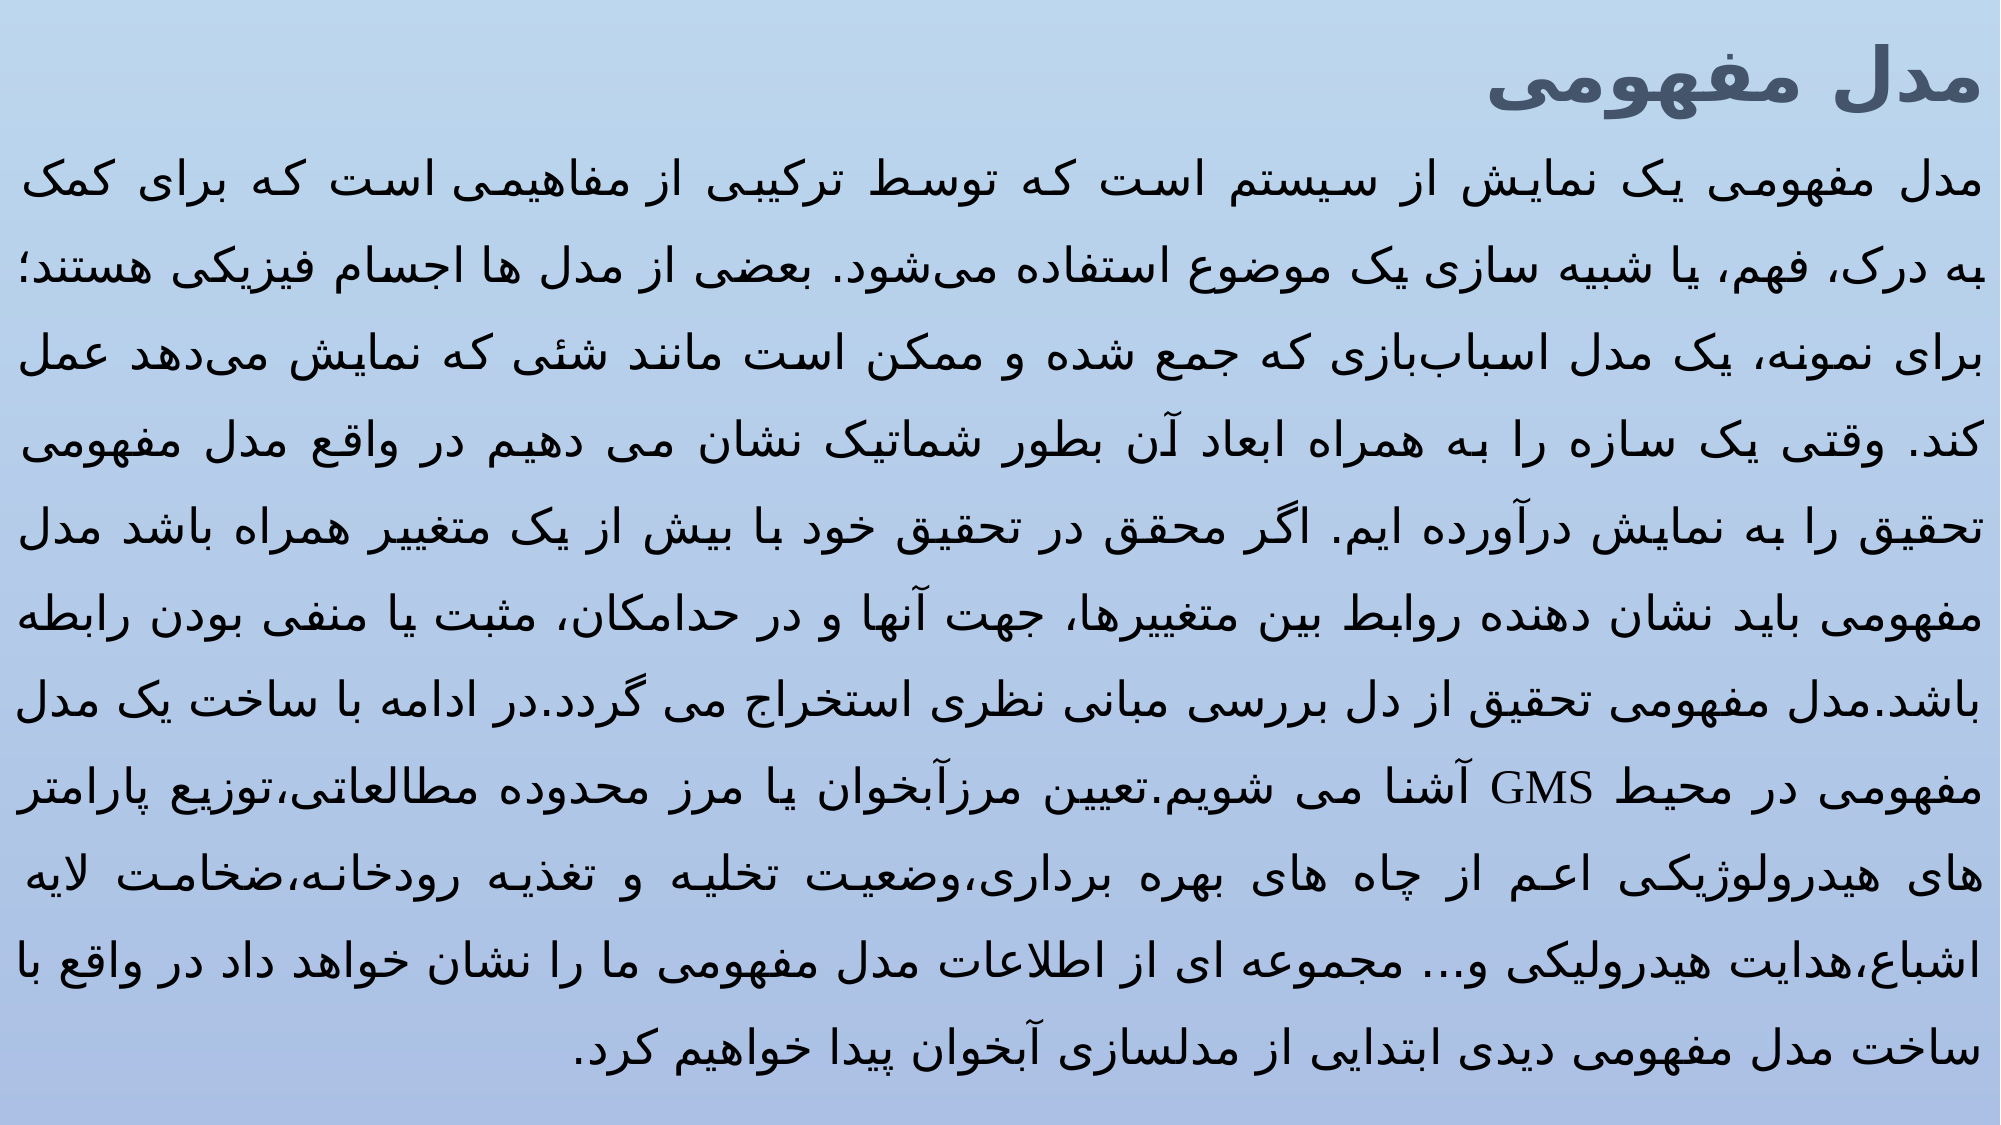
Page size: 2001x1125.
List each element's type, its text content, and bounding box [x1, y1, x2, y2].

title مدل مفهومی [211, 4, 2000, 110]
list مدل مفهومی یک نمایش از سیستم است که توسط ترکیبی از مفاهیمی است که برای کمک به درک، فهم، یا شبیه سازی یک موضوع استفاده می‌شود. بعضی از مدل ها اجسام فیزیکی هستند؛ برای نمونه، یک مدل اسباب‌بازی که جمع شده و ممکن است مانند شئی که نمایش می‌دهد عمل کند. وقتی یک سازه را به همراه ابعاد آن بطور شماتیک نشان می دهیم در واقع مدل مفهومی تحقیق را به نمایش درآورده ایم. اگر محقق در تحقیق خود با بیش از یک متغییر همراه باشد مدل مفهومی باید نشان دهنده روابط بین متغییرها، جهت آنها و در حدامکان، مثبت یا منفی بودن رابطه باشد.مدل مفهومی تحقیق از دل بررسی مبانی نظری استخراج می گردد.در ادامه با ساخت یک مدل مفهومی در محیط GMS آشنا می شویم.تعیین مرزآبخوان یا مرز محدوده مطالعاتی،توزیع پارامتر های هیدرولوژیکی اعم از چاه های بهره برداری،وضعیت تخلیه و تغذیه رودخانه،ضخامت لایه اشباع،هدایت هیدرولیکی و... مجموعه ای از اطلاعات مدل مفهومی ما را نشان خواهد داد در واقع با ساخت مدل مفهومی دیدی ابتدایی از مدلسازی آبخوان پیدا خواهیم کرد. [0, 110, 2000, 1086]
